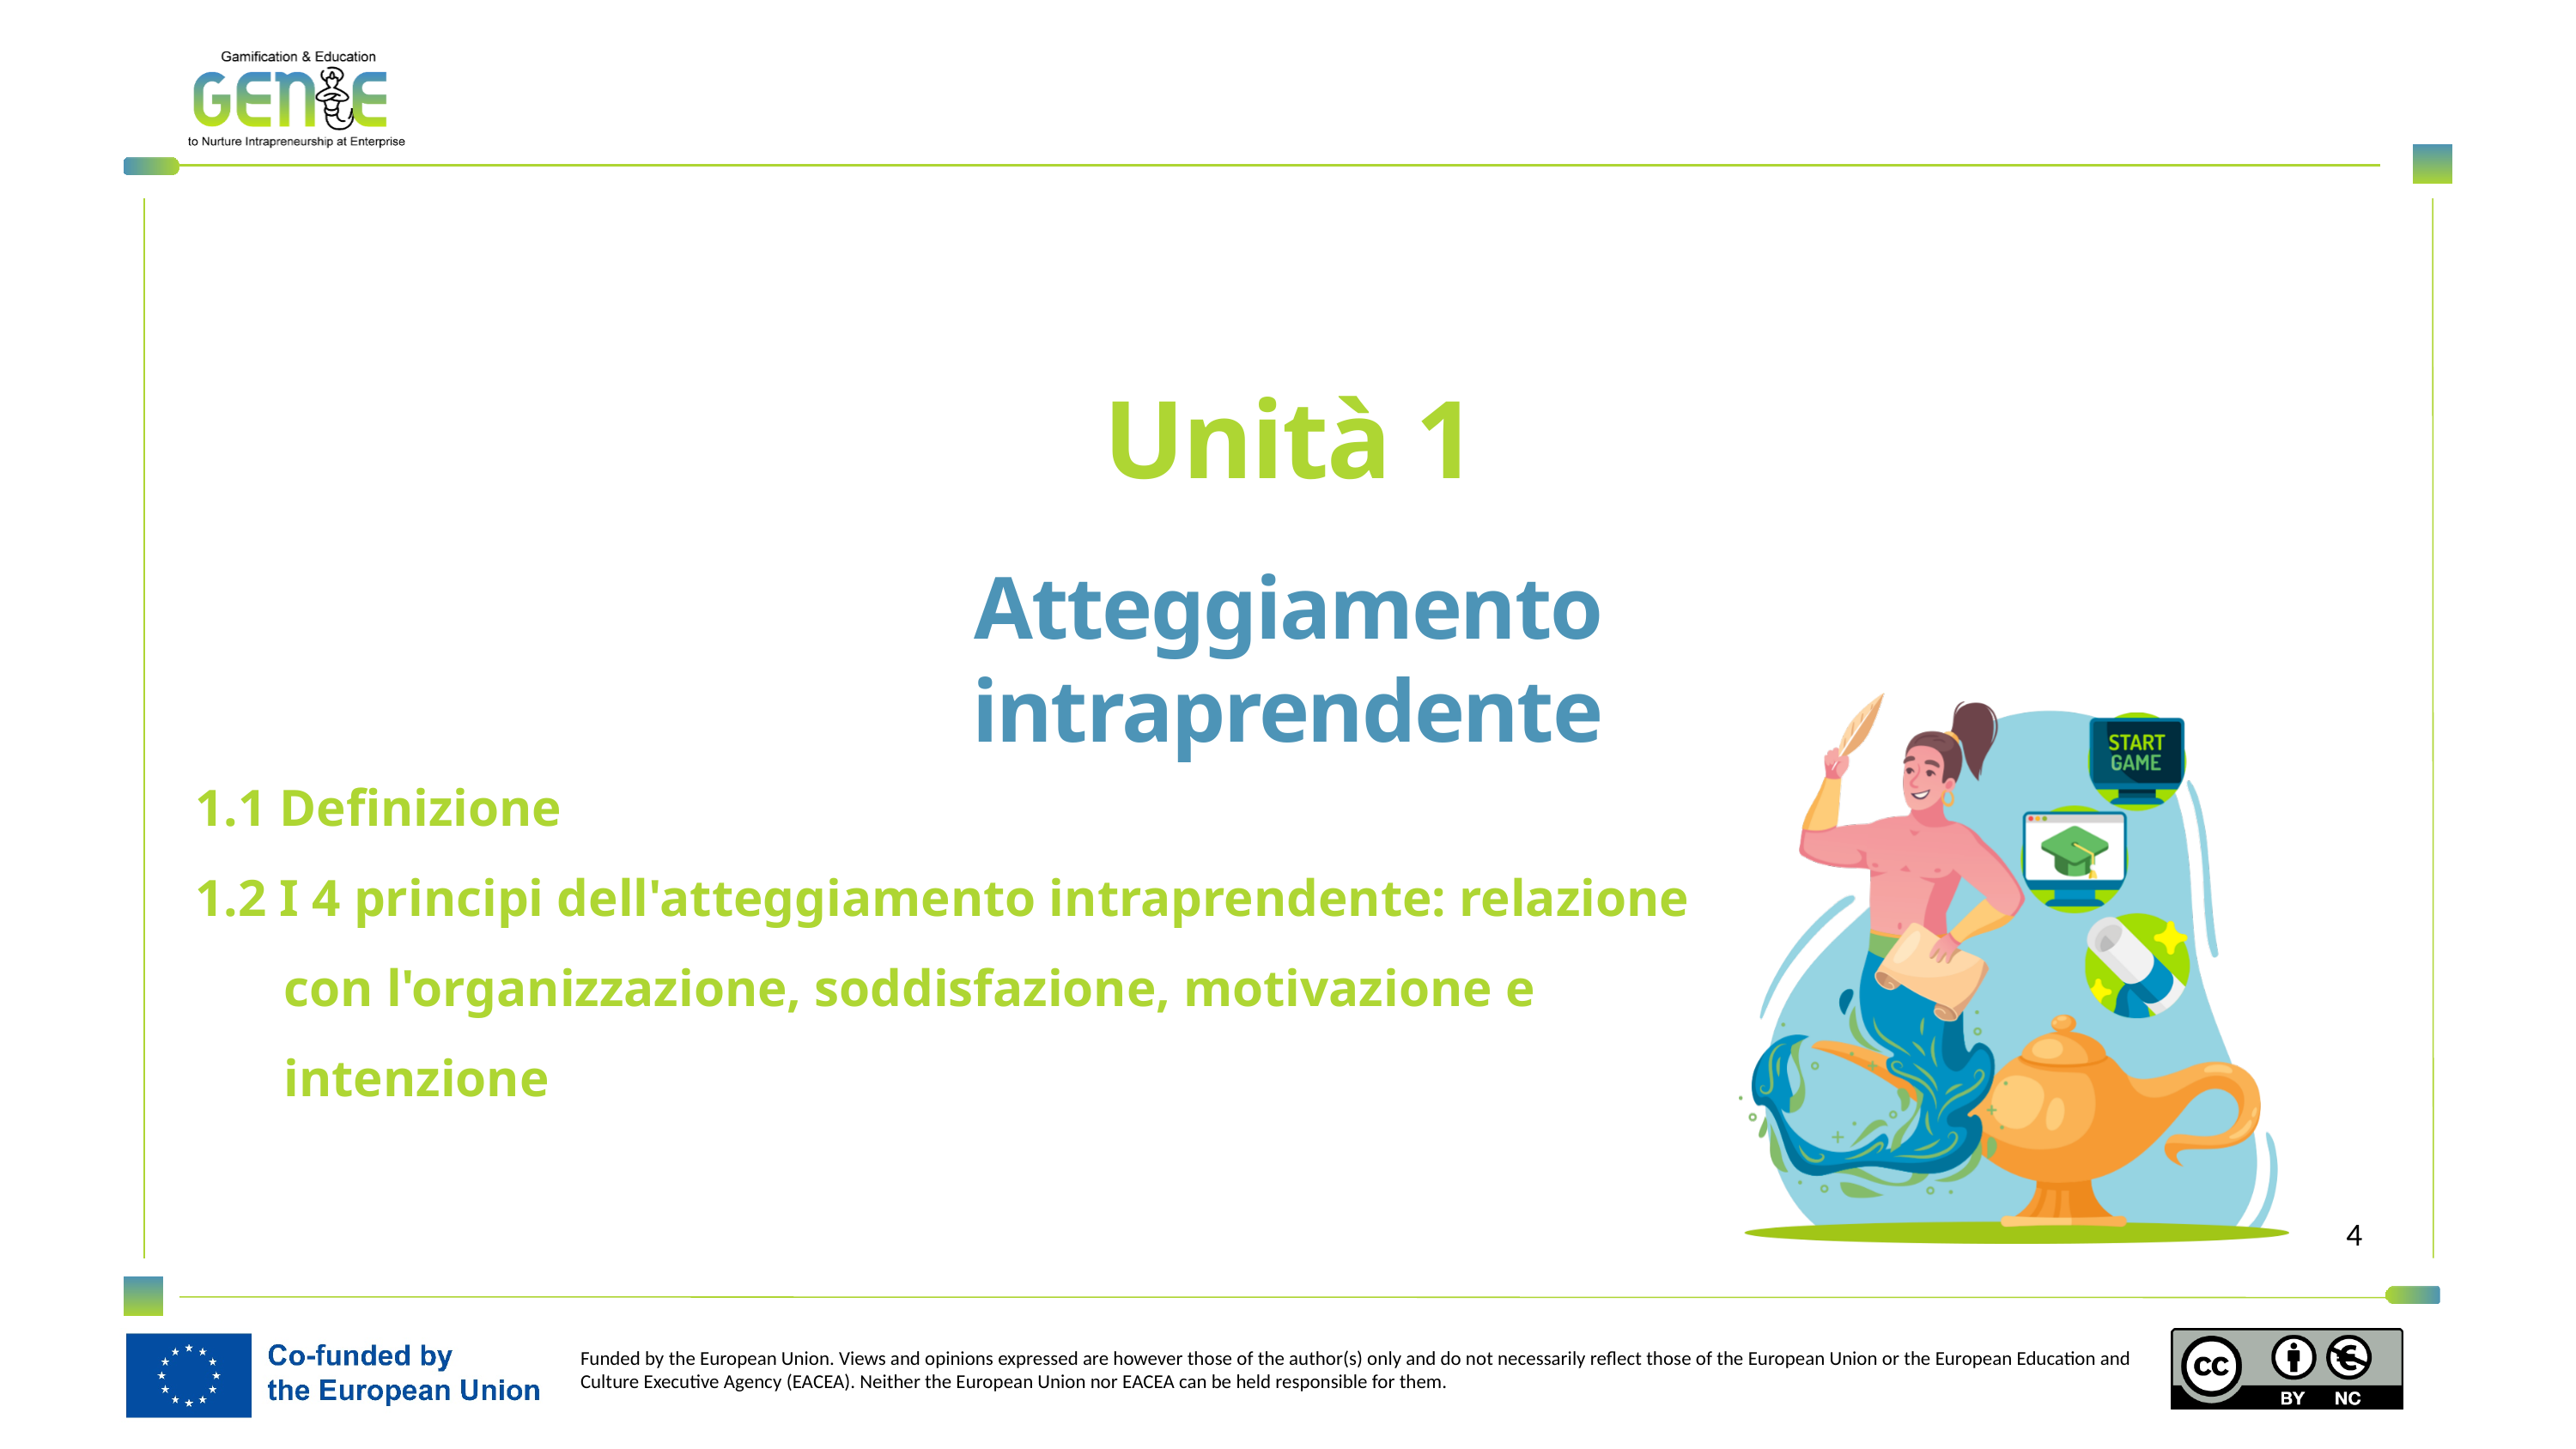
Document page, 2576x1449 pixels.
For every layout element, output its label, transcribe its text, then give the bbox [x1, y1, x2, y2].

text_box 1.1 Definizione 1.2 I 4 principi dell'atteggiamento intraprendente: relazione con l'organizzazione, soddisfazione, motivazione e intenzione [182, 740, 1729, 1239]
text_box Atteggiamento intraprendente [643, 547, 1932, 664]
picture [1738, 692, 2290, 1244]
text_box Unità 1 [182, 365, 2399, 508]
picture [124, 157, 179, 175]
picture [2171, 1328, 2403, 1410]
picture [111, 1328, 562, 1423]
picture [182, 45, 408, 151]
picture [2413, 144, 2452, 184]
picture [2385, 1286, 2440, 1304]
picture [124, 1276, 163, 1316]
